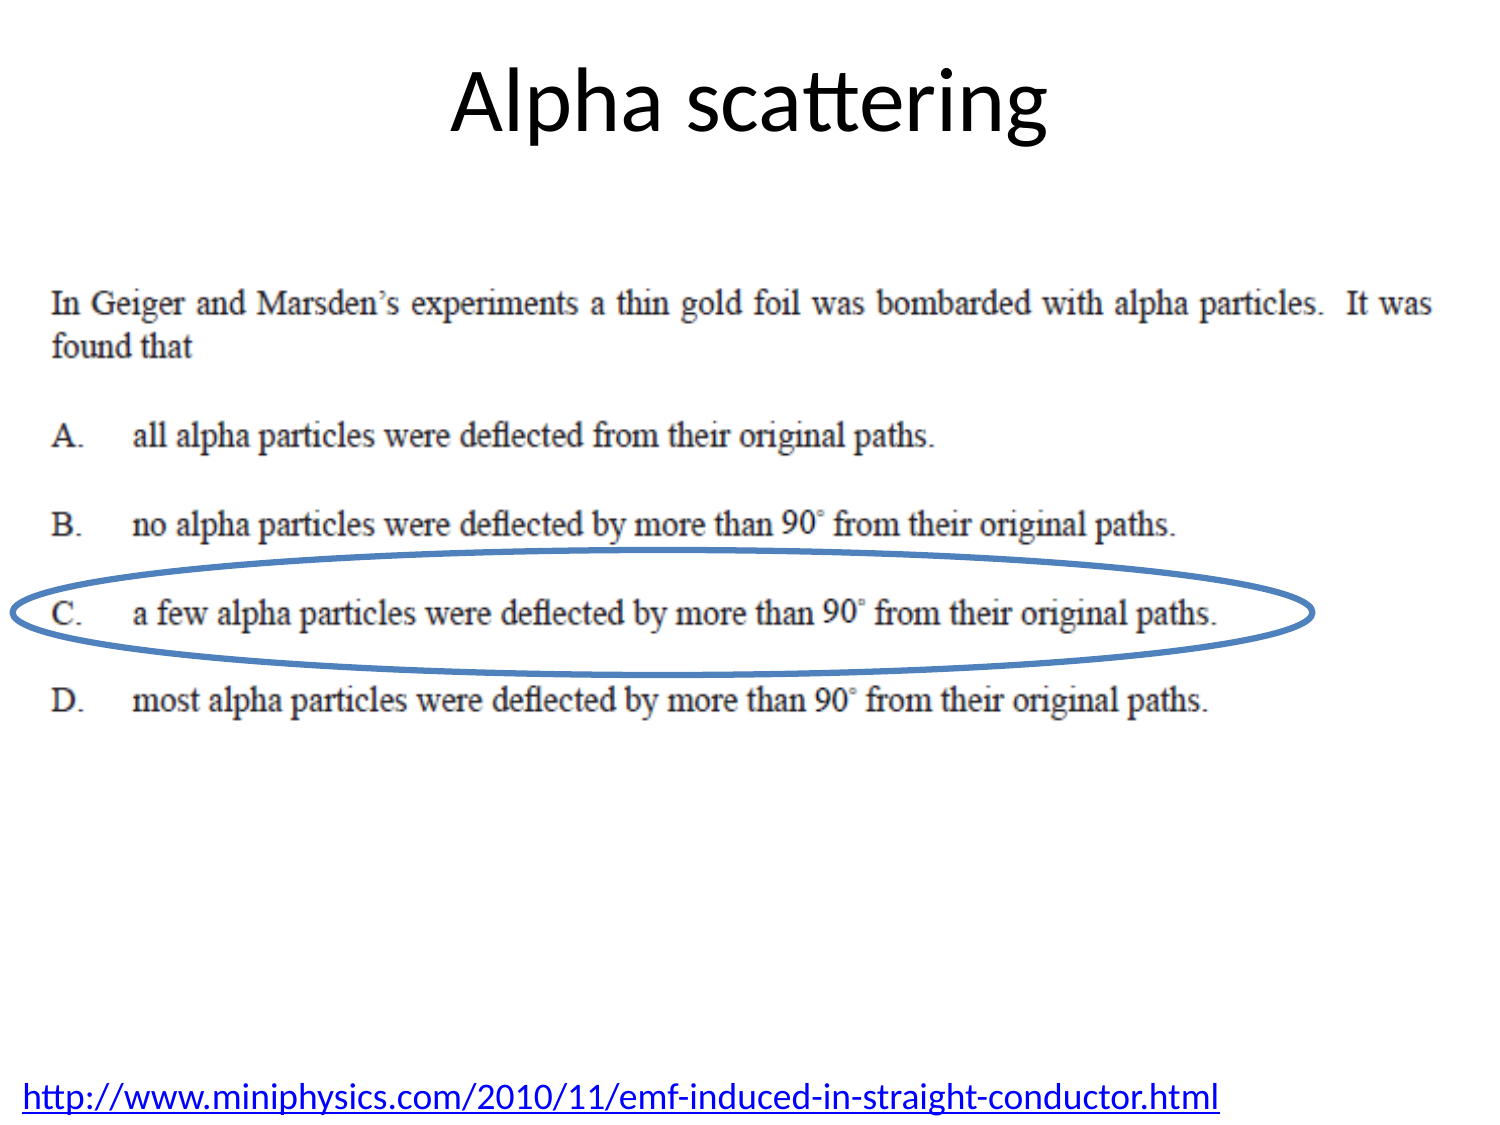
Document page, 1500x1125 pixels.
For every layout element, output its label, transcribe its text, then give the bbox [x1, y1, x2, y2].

picture [37, 274, 1490, 776]
text_box http://www.miniphysics.com/2010/11/emf-induced-in-straight-conductor.html [7, 1064, 1378, 1125]
text_box [10, 595, 32, 630]
title Alpha scattering [75, 1, 1425, 189]
